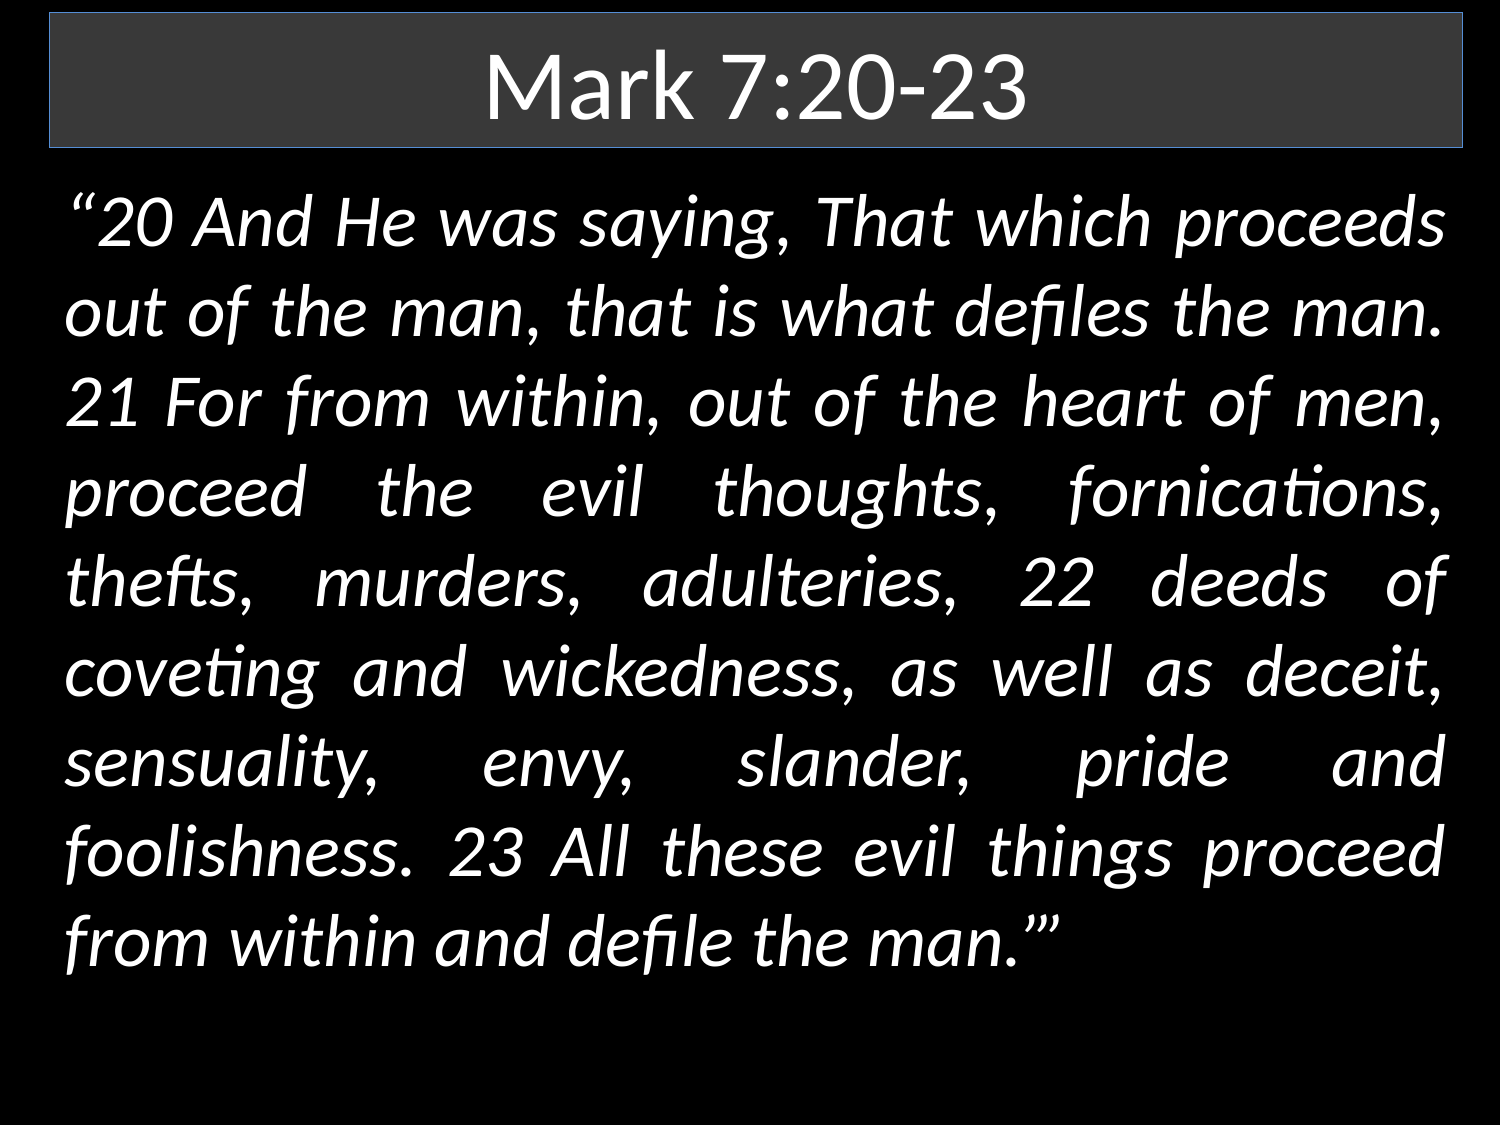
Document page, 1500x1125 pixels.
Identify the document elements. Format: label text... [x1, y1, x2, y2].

text_box Mark 7:20-23 [49, 12, 1463, 148]
text_box “20 And He was saying, That which proceeds out of the man, that is what defiles the man. 21 For from within, out of the heart of men, proceed the evil thoughts, fornications, thefts, murders, adulteries, 22 deeds of coveting and wickedness, as well as deceit, sensuality, envy, slander, pride and foolishness. 23 All these evil things proceed from within and defile the man.’” [49, 163, 1463, 989]
